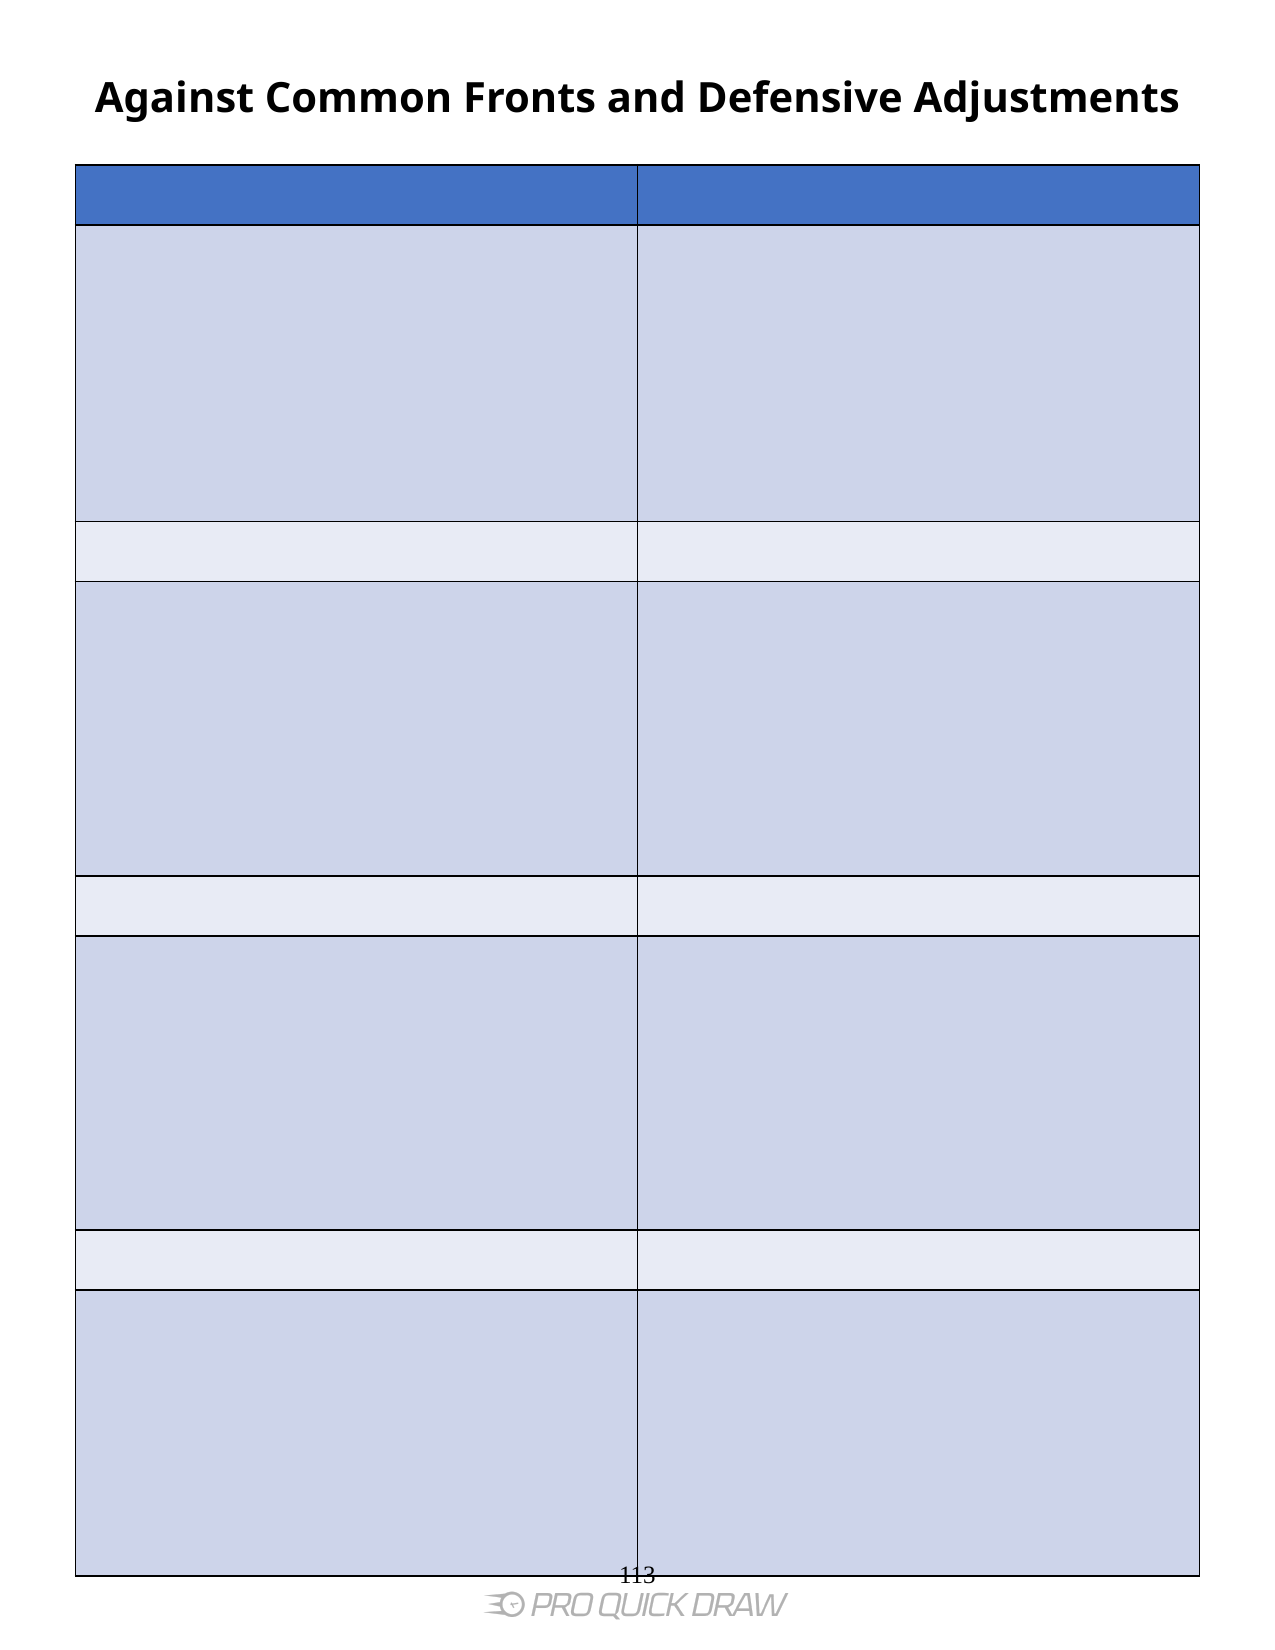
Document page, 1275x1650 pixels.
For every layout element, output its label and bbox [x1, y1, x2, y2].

table_cell [76, 1291, 637, 1575]
table_cell [638, 1291, 1199, 1575]
table_cell [76, 937, 637, 1229]
table_cell [76, 522, 637, 581]
table_cell [76, 582, 637, 875]
table_cell [76, 226, 637, 521]
table_cell [638, 226, 1199, 521]
table_cell [638, 582, 1199, 875]
picture [482, 1585, 793, 1624]
table_header [638, 166, 1199, 224]
table_cell [638, 522, 1199, 581]
table_cell [638, 1231, 1199, 1289]
slide_number [494, 1529, 781, 1585]
table_cell [76, 877, 637, 935]
table_cell [76, 1231, 637, 1289]
table_cell [638, 937, 1199, 1229]
text_box [0, 62, 1275, 128]
table_header [76, 166, 637, 224]
table_cell [638, 877, 1199, 935]
